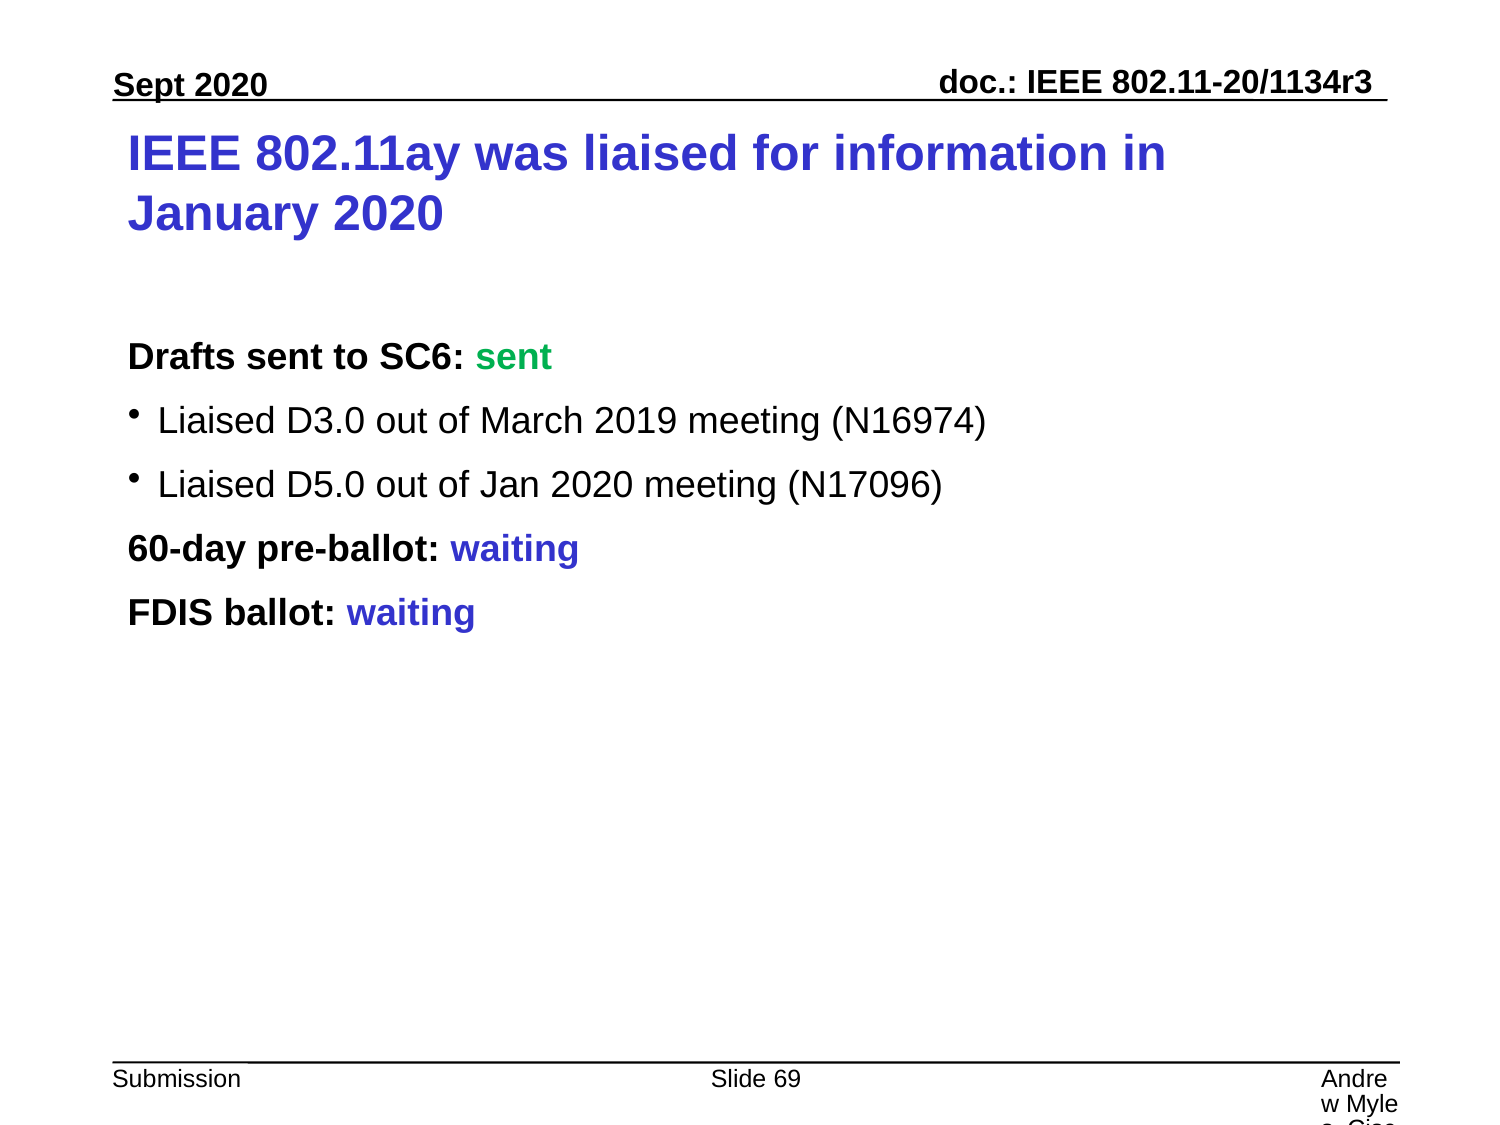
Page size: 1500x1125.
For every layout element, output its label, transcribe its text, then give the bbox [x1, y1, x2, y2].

title IEEE 802.11ay was liaised for information in January 2020 [112, 112, 1388, 288]
footer Andrew Myles, Cisco [1320, 1061, 1402, 1093]
list Drafts sent to SC6: sent Liaised D3.0 out of March 2019 meeting (N16974) Liaised D5.0 out of Jan 2020 meeting (N17096) 60-day pre-ballot: waiting FDIS ballot: waiting [112, 324, 1388, 1000]
slide_number Slide 69 [709, 1061, 803, 1093]
